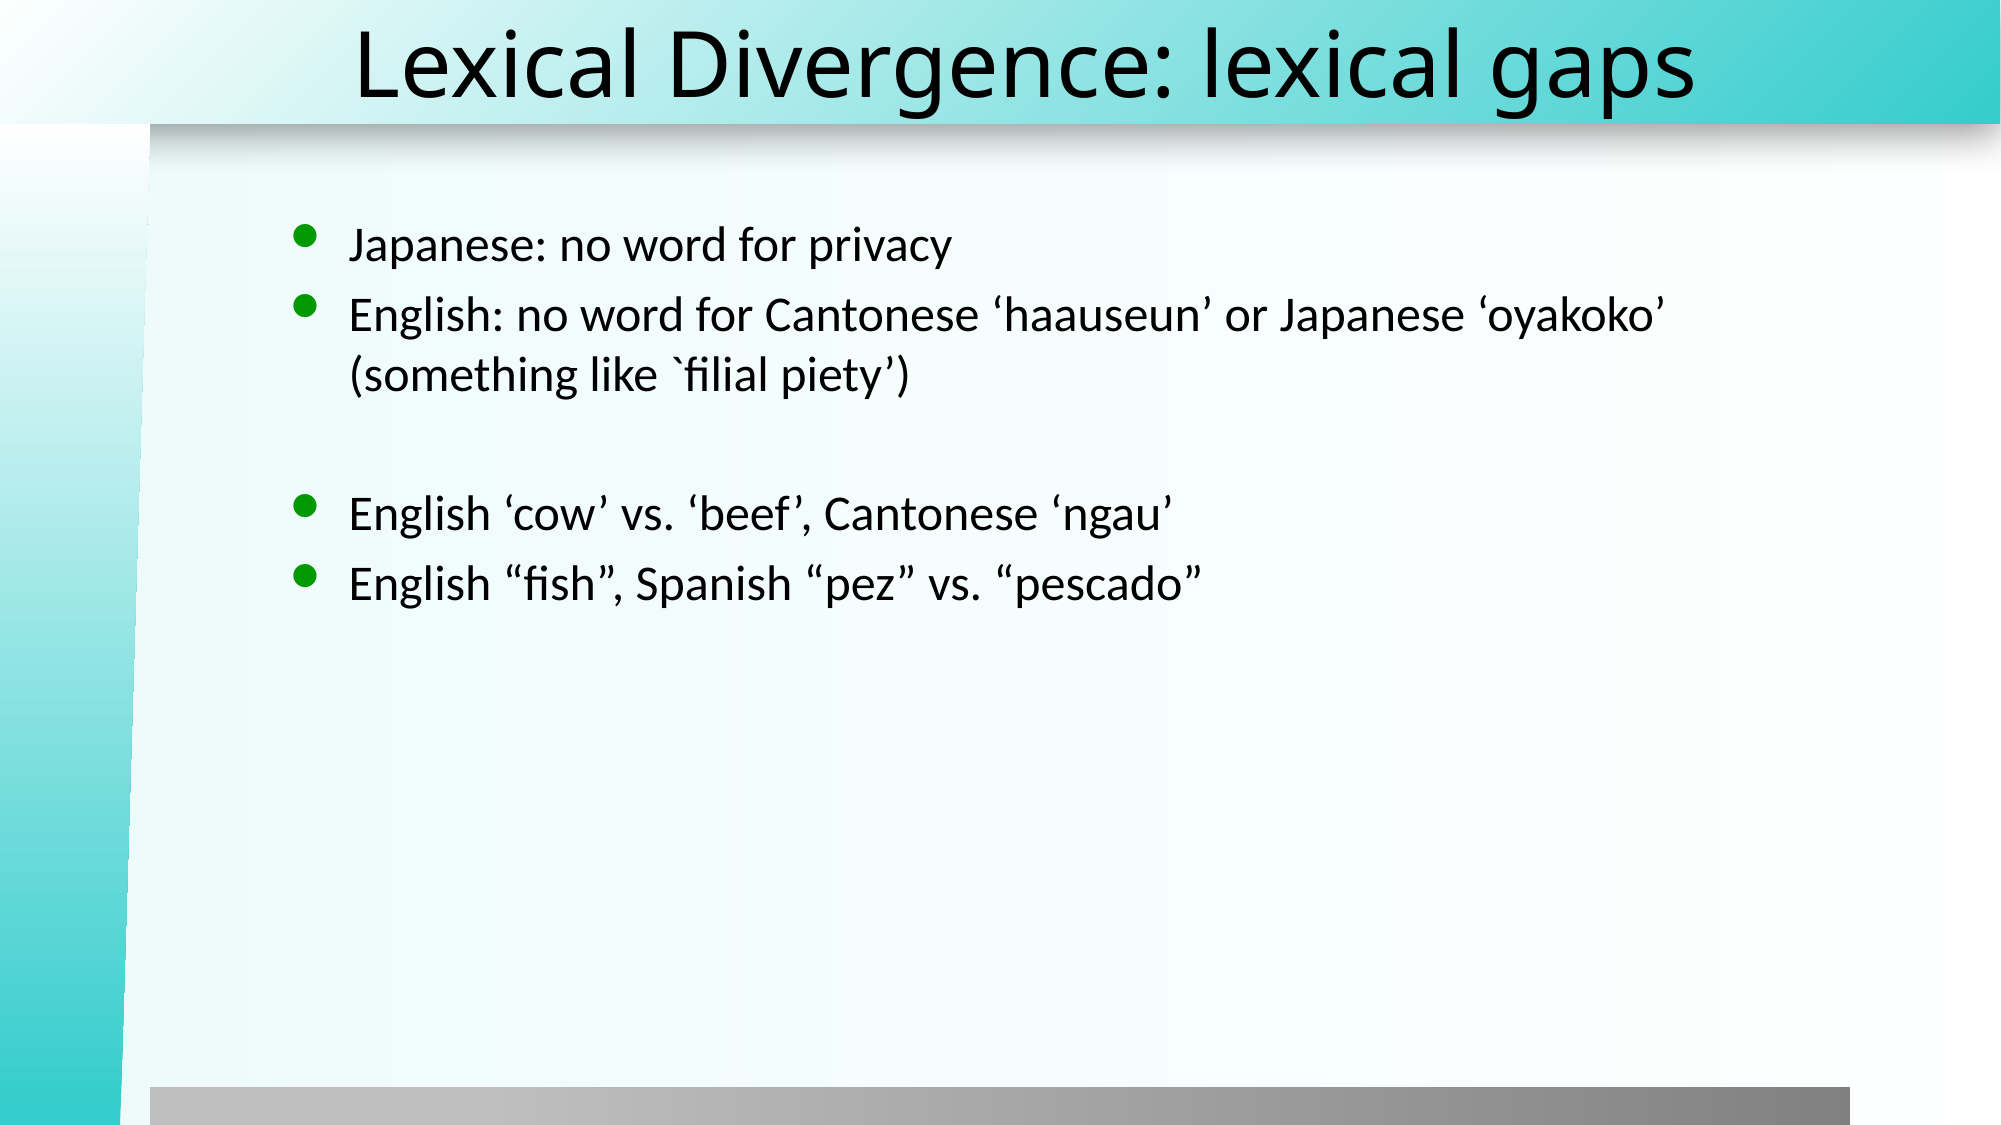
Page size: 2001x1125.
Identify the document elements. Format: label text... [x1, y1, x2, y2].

title Lexical Divergence: lexical gaps [337, 0, 1728, 122]
list Japanese: no word for privacy English: no word for Cantonese ‘haauseun’ or Japanese ‘oyakoko’ (something like `filial piety’) English ‘cow’ vs. ‘beef’, Cantonese ‘ngau’ English “fish”, Spanish “pez” vs. “pescado” [274, 203, 1851, 1073]
